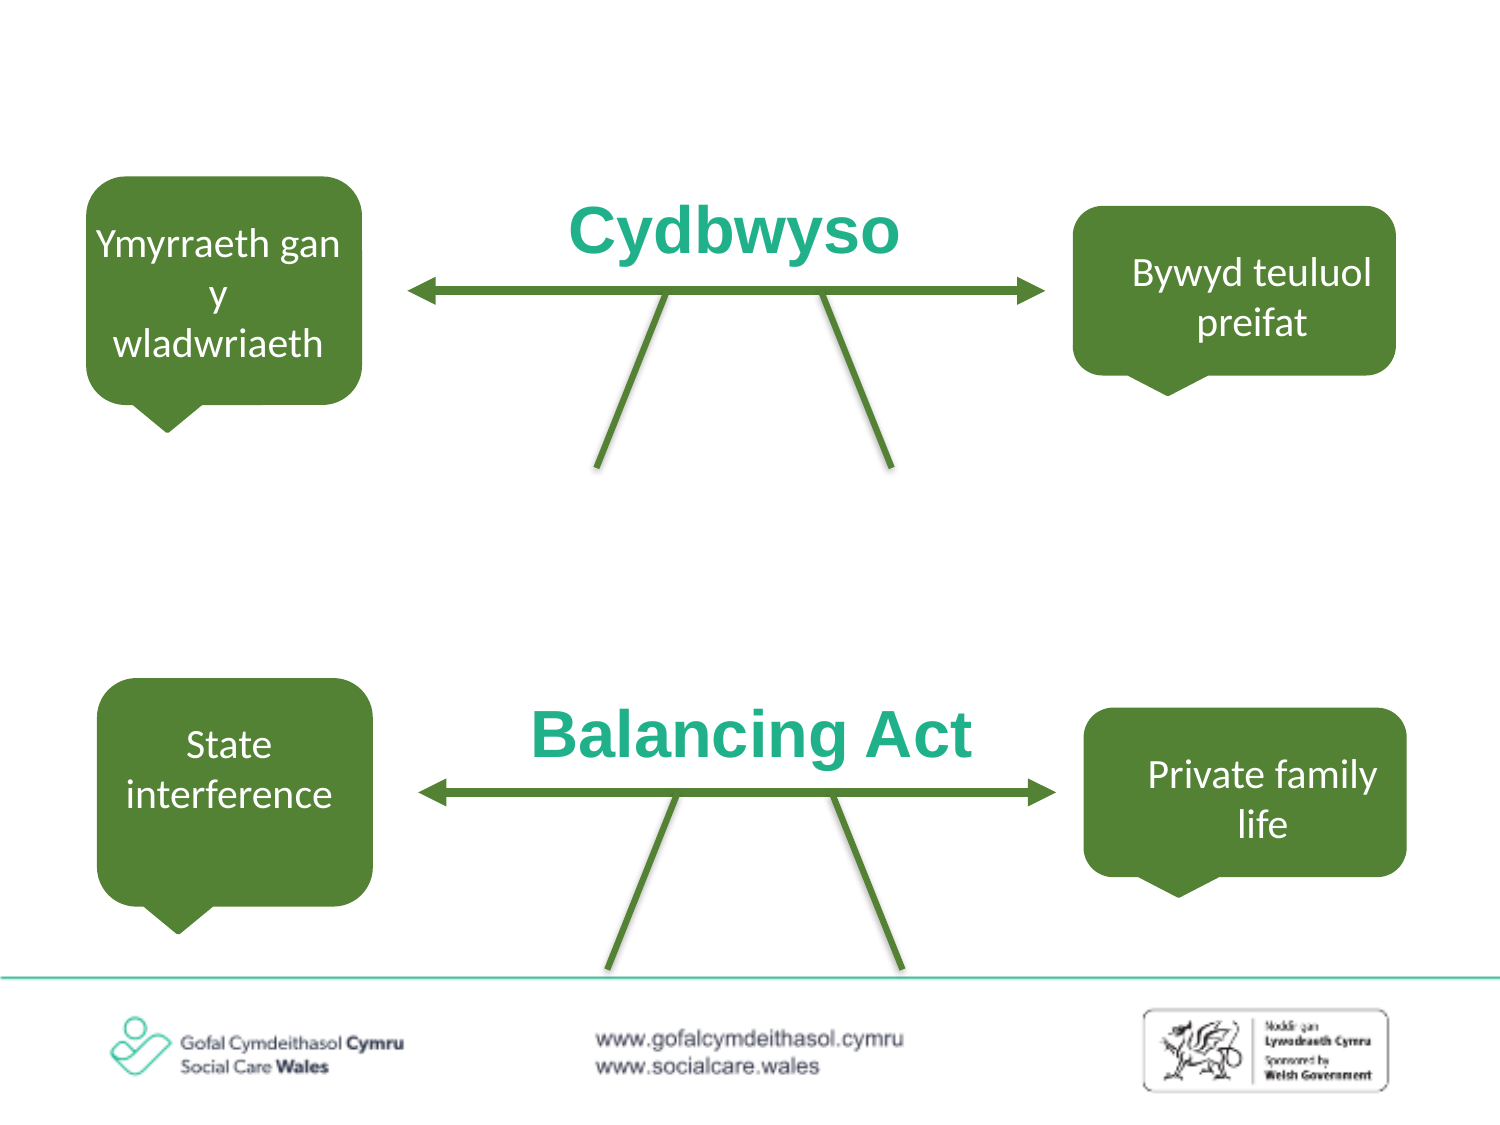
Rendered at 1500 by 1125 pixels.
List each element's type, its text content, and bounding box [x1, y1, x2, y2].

text_box State interference [87, 709, 371, 825]
text_box [1083, 707, 1407, 898]
text_box [1072, 205, 1396, 396]
text_box Cydbwyso [553, 179, 920, 275]
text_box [820, 290, 892, 469]
text_box Balancing Act [515, 683, 1107, 779]
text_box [596, 290, 668, 469]
text_box [86, 176, 363, 433]
text_box Private family life [1121, 739, 1405, 854]
text_box Bywyd teuluol preifat [1110, 237, 1394, 353]
text_box [96, 678, 373, 935]
text_box Ymyrraeth gan y wladwriaeth [76, 208, 361, 373]
picture [0, 975, 1500, 1125]
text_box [606, 792, 678, 970]
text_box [831, 792, 903, 970]
